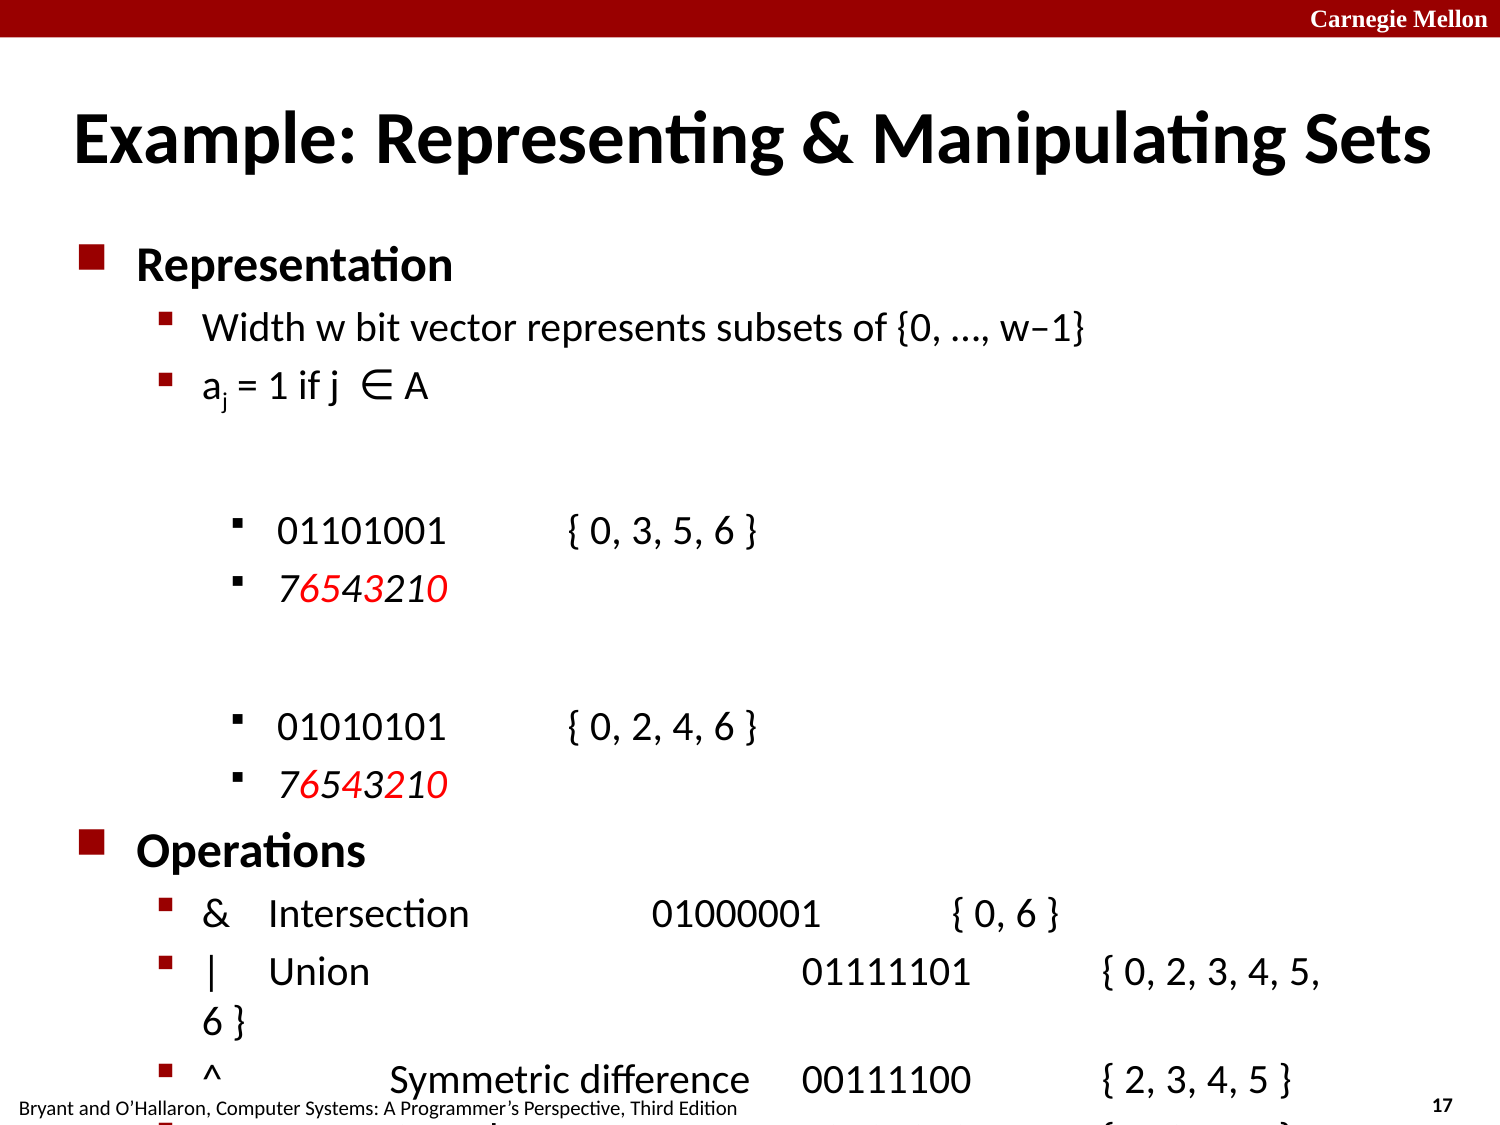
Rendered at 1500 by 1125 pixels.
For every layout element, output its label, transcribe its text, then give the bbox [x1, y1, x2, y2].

list Representation Width w bit vector represents subsets of {0, …, w–1} aj = 1 if j ∈ A 01101001 { 0, 3, 5, 6 } 76543210 01010101 { 0, 2, 4, 6 } 76543210 Operations & Intersection 01000001 { 0, 6 } | Union 01111101 { 0, 2, 3, 4, 5, 6 } ^ Symmetric difference 00111100 { 2, 3, 4, 5 } ~ Complement 10101010 { 1, 3, 5, 7 } [64, 223, 1361, 1040]
title Example: Representing & Manipulating Sets [58, 71, 1476, 197]
